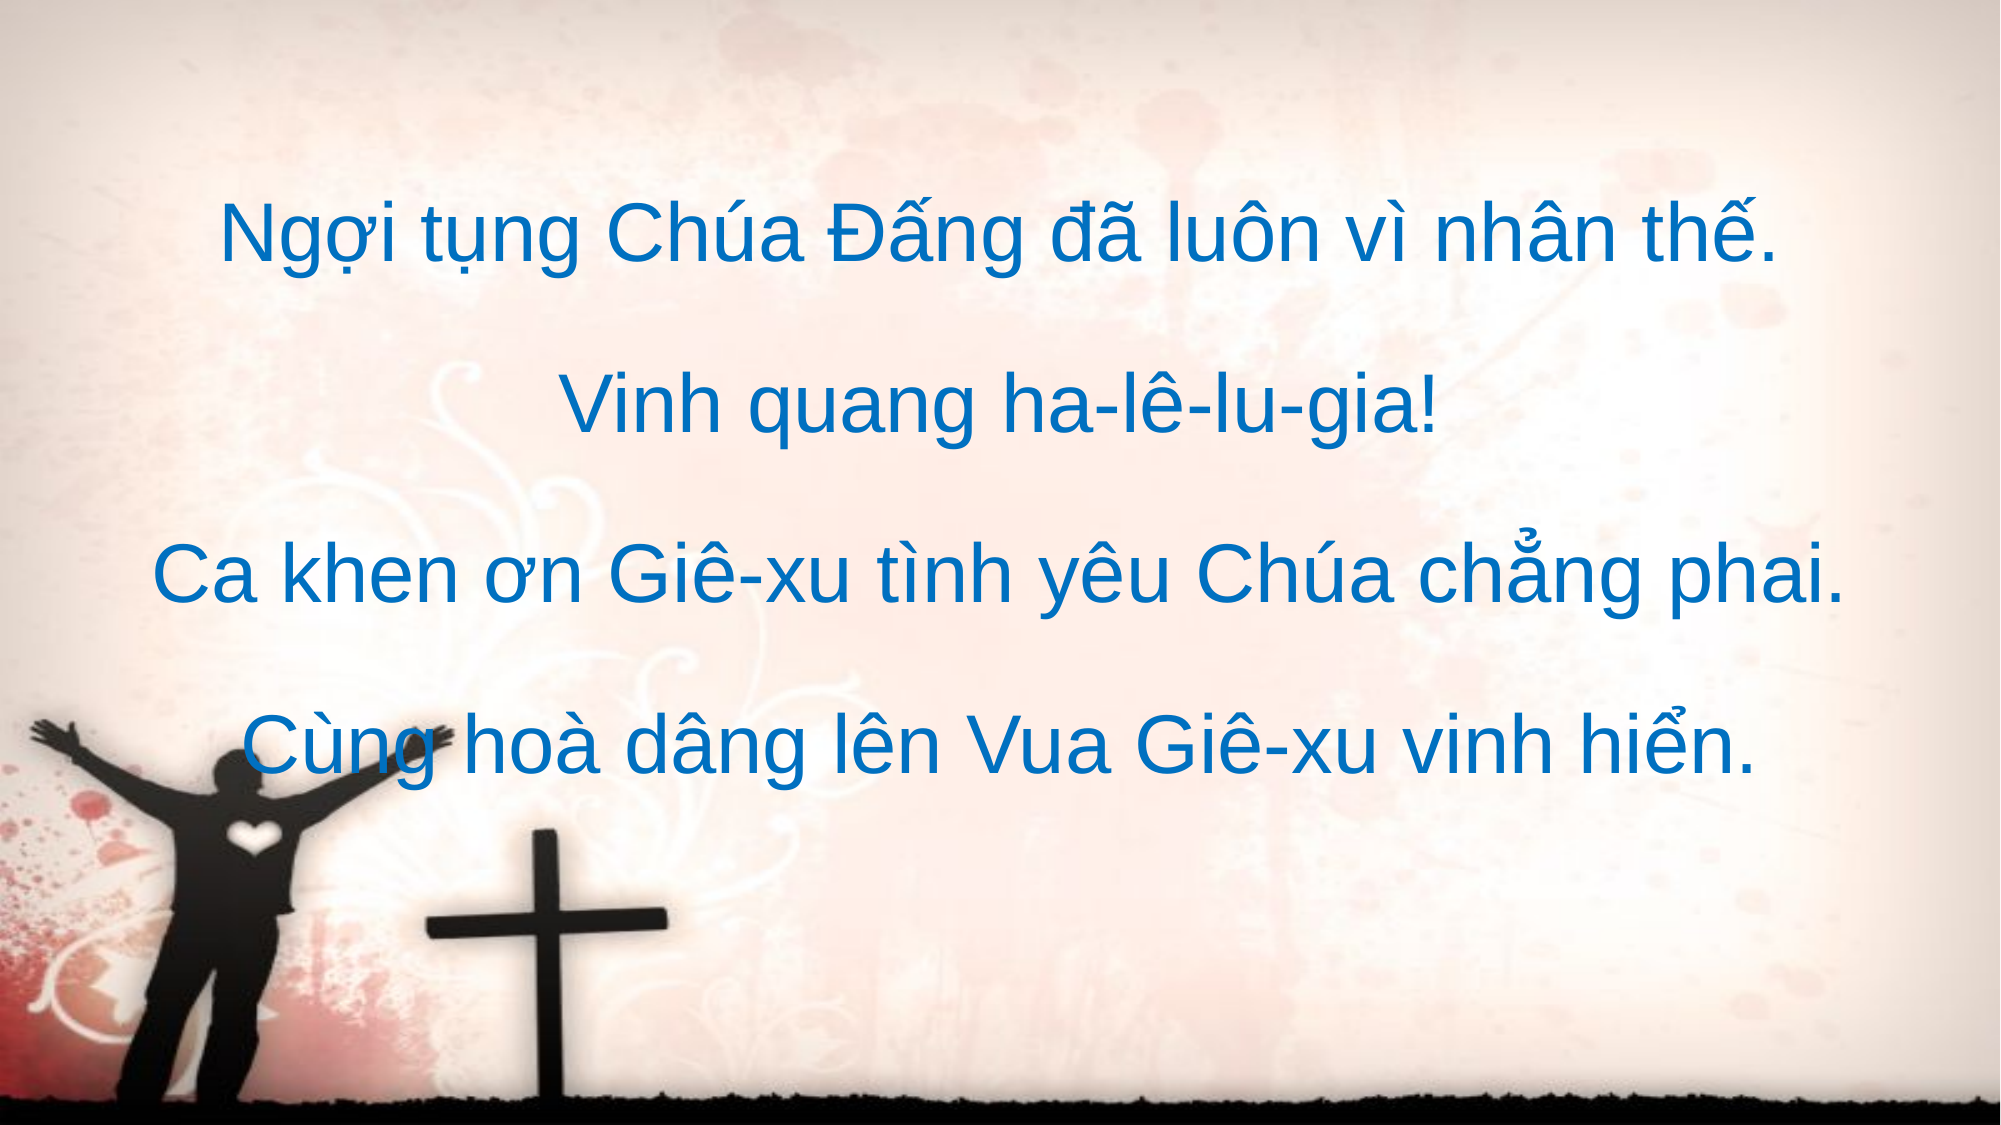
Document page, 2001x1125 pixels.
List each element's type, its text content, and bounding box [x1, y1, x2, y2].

list Ngợi tụng Chúa Đấng đã luôn vì nhân thế. Vinh quang ha-lê-lu-gia! Ca khen ơn Giê-xu tình yêu Chúa chẳng phai. Cùng hoà dâng lên Vua Giê-xu vinh hiển. [0, 0, 2000, 1125]
